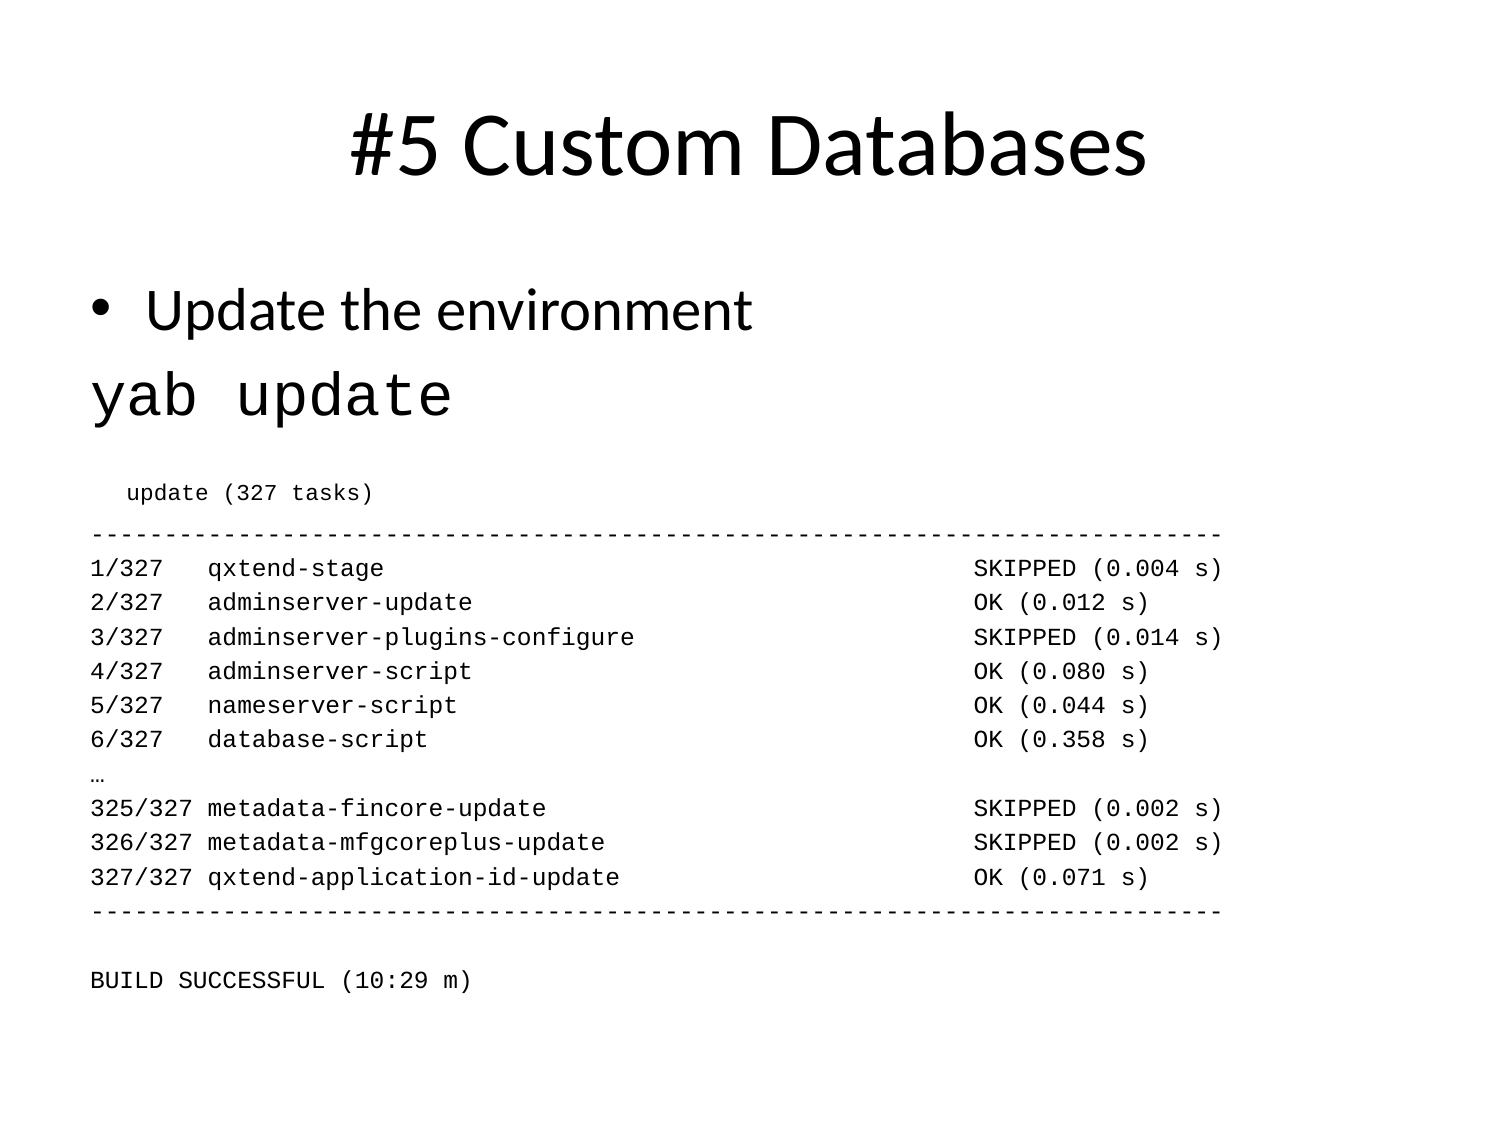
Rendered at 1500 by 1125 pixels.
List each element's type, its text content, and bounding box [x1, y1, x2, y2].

list Update the environment yab update update (327 tasks) ----------------------------------------------------------------------------- 1/327 qxtend-stage SKIPPED (0.004 s) 2/327 adminserver-update OK (0.012 s) 3/327 adminserver-plugins-configure SKIPPED (0.014 s) 4/327 adminserver-script OK (0.080 s) 5/327 nameserver-script OK (0.044 s) 6/327 database-script OK (0.358 s) … 325/327 metadata-fincore-update SKIPPED (0.002 s) 326/327 metadata-mfgcoreplus-update SKIPPED (0.002 s) 327/327 qxtend-application-id-update OK (0.071 s) ----------------------------------------------------------------------------- BUILD SUCCESSFUL (10:29 m) [75, 262, 1425, 1005]
title #5 Custom Databases [75, 45, 1425, 233]
